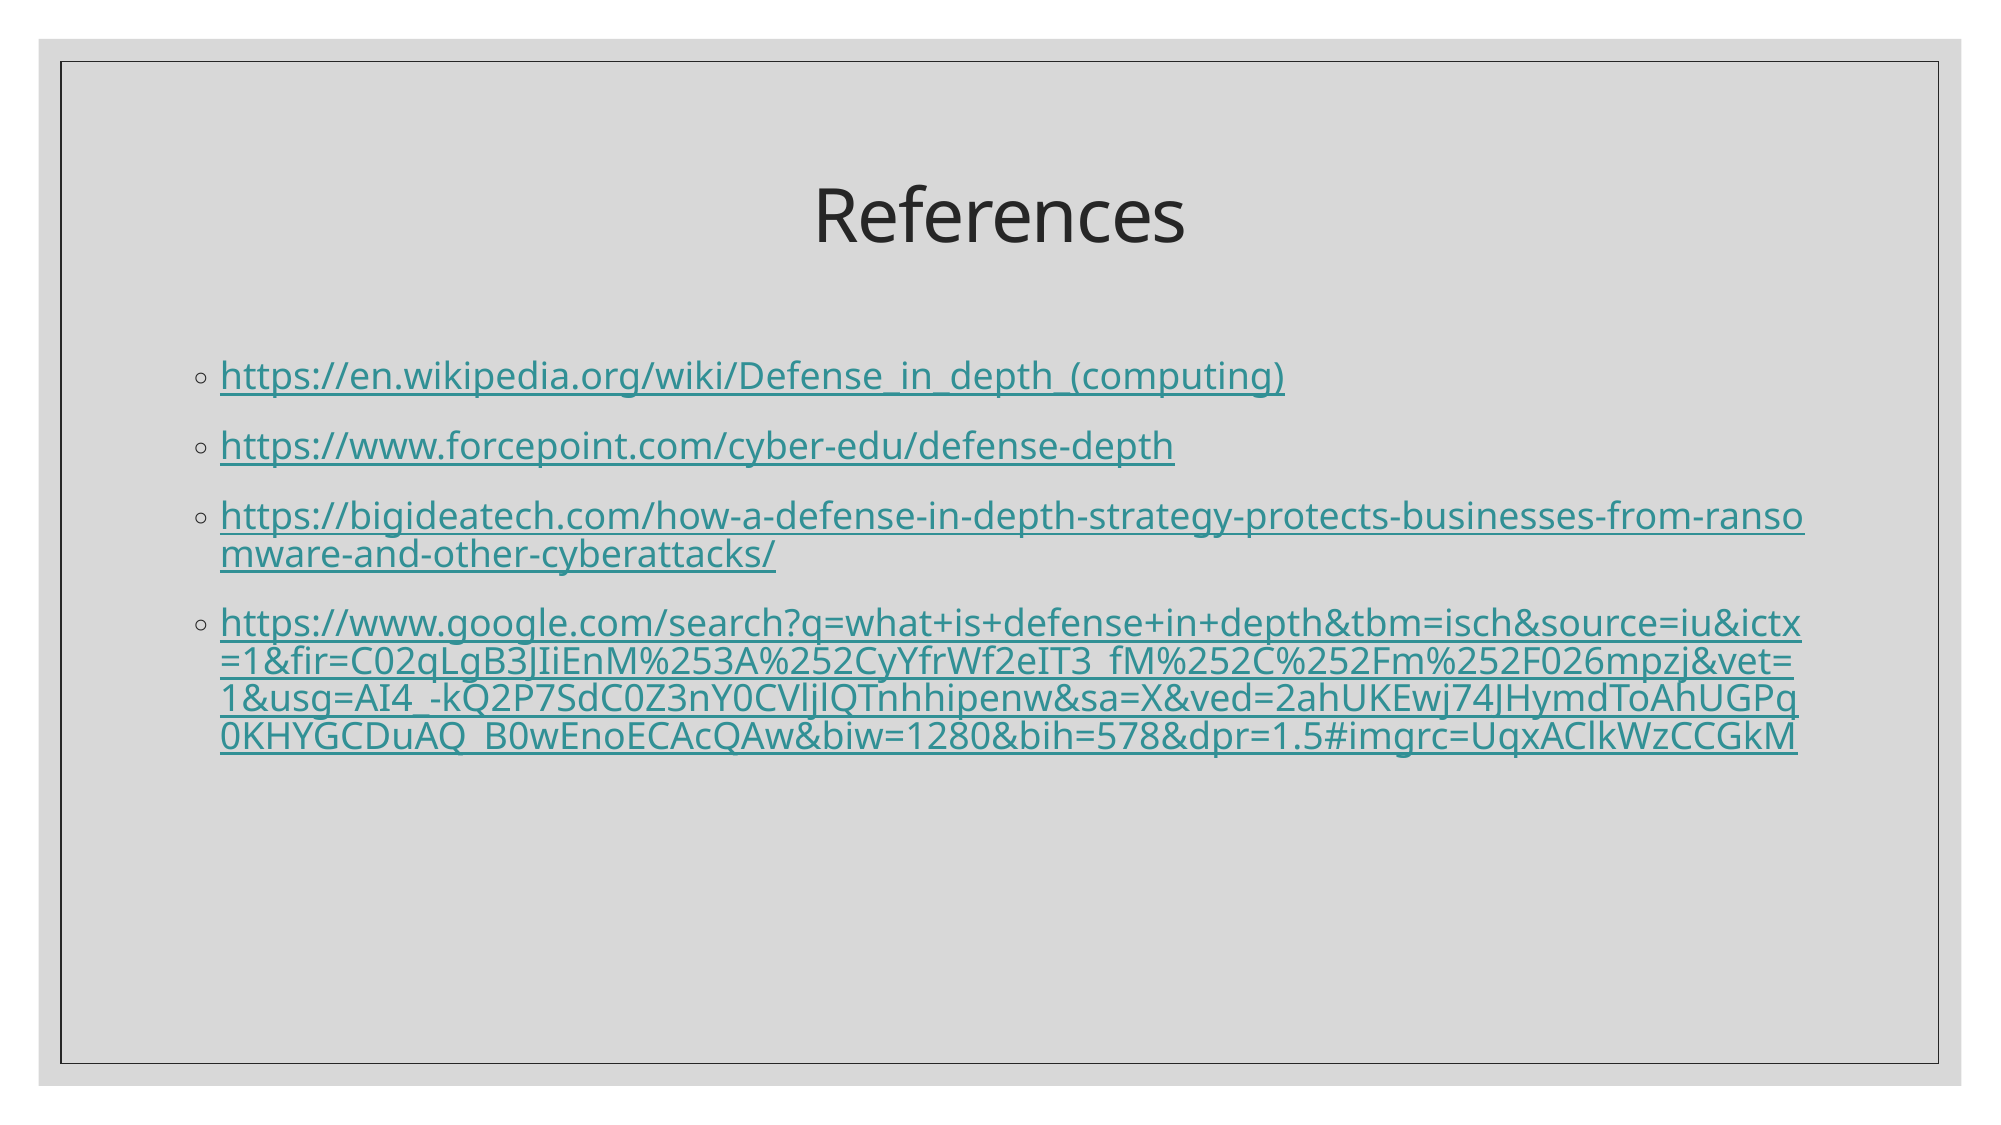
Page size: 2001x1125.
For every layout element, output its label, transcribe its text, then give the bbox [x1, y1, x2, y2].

title References [174, 105, 1825, 331]
list https://en.wikipedia.org/wiki/Defense_in_depth_(computing) https://www.forcepoint.com/cyber-edu/defense-depth https://bigideatech.com/how-a-defense-in-depth-strategy-protects-businesses-from-ransomware-and-other-cyberattacks/ https://www.google.com/search?q=what+is+defense+in+depth&tbm=isch&source=iu&ictx=1&fir=C02qLgB3JIiEnM%253A%252CyYfrWf2eIT3_fM%252C%252Fm%252F026mpzj&vet=1&usg=AI4_-kQ2P7SdC0Z3nY0CVljlQTnhhipenw&sa=X&ved=2ahUKEwj74JHymdToAhUGPq0KHYGCDuAQ_B0wEnoECAcQAw&biw=1280&bih=578&dpr=1.5#imgrc=UqxAClkWzCCGkM [174, 345, 1825, 977]
